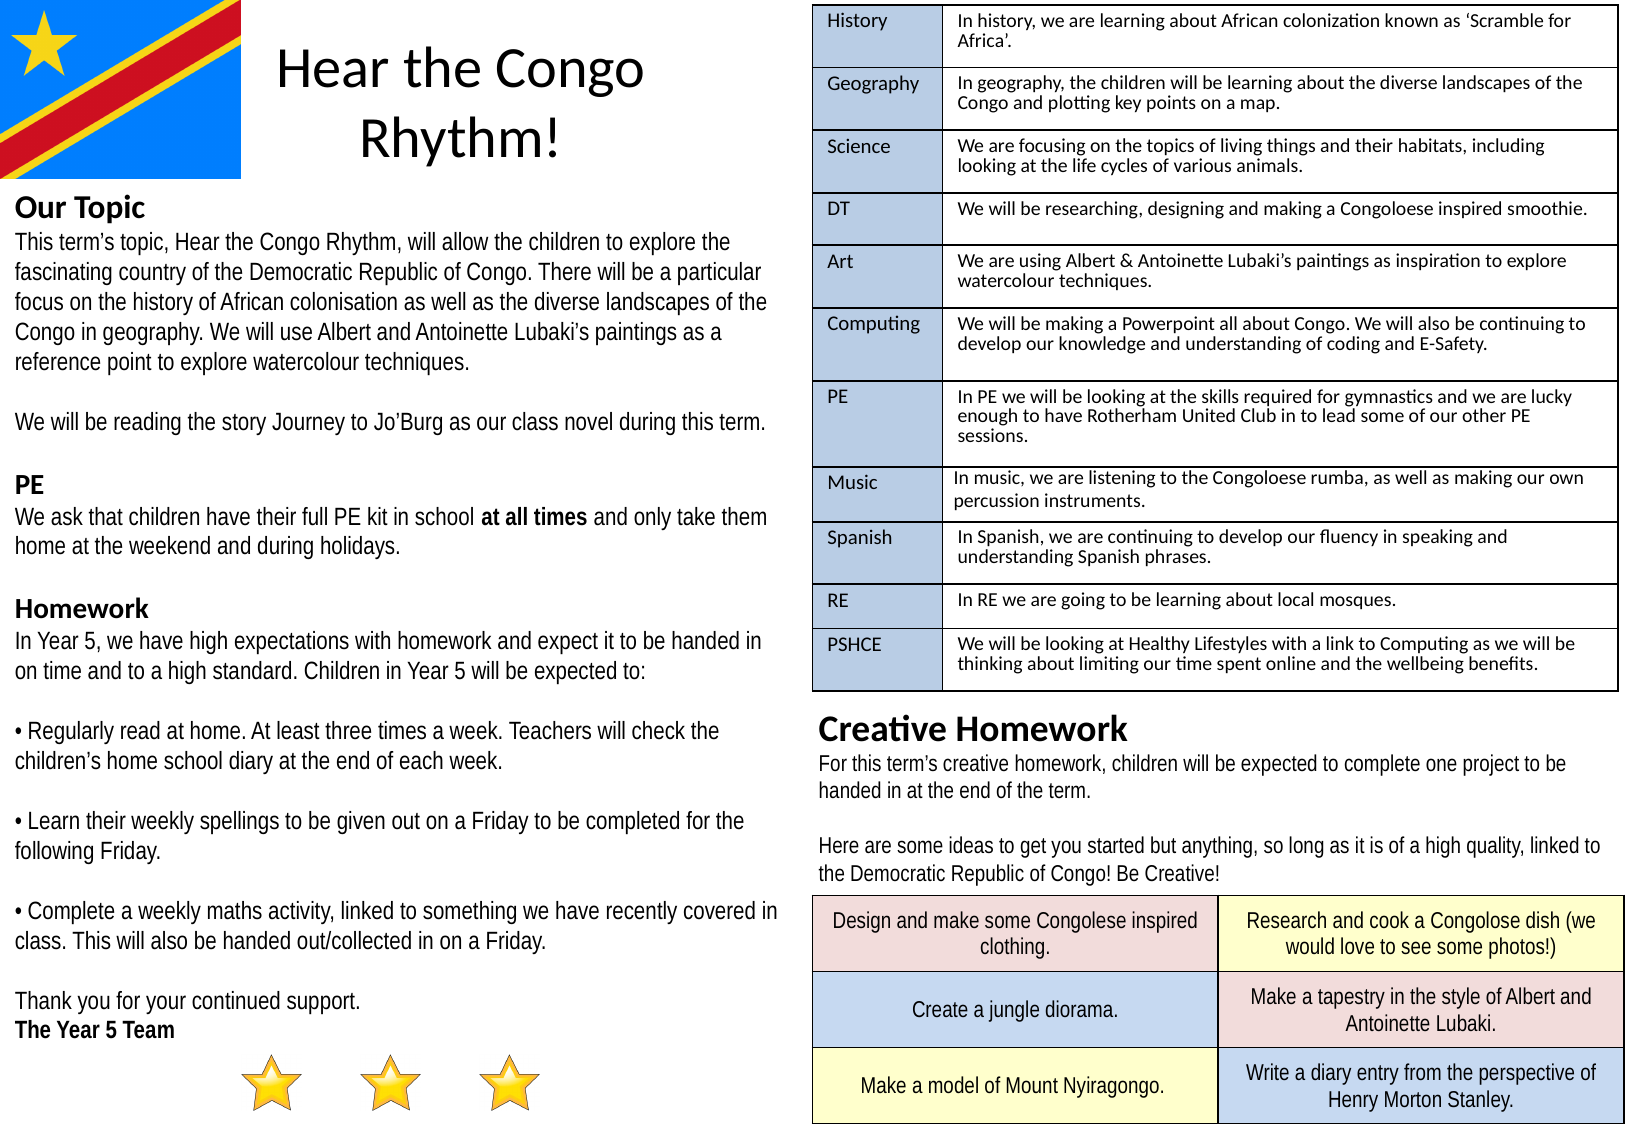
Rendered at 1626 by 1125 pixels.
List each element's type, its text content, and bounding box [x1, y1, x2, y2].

table_cell Make a tapestry in the style of Albert and Antoinette Lubaki. [1219, 972, 1623, 1047]
table_cell In PE we will be looking at the skills required for gymnastics and we are lucky enough to have Rotherham United Club in to lead some of our other PE sessions. [943, 382, 1617, 466]
table_cell We will be researching, designing and making a Congoloese inspired smoothie. [943, 194, 1617, 244]
table_cell Music [813, 468, 942, 521]
table_cell Make a model of Mount Nyiragongo. [813, 1048, 1217, 1123]
table_header In history, we are learning about African colonization known as ‘Scramble for Africa’. [943, 6, 1617, 67]
text_box Our Topic This term’s topic, Hear the Congo Rhythm, will allow the children to explore the fascinating country of the Democratic Republic of Congo. There will be a particular focus on the history of African colonisation as well as the diverse landscapes of the Congo in geography. We will use Albert and Antoinette Lubaki’s paintings as a reference point to explore watercolour techniques. We will be reading the story Journey to Jo’Burg as our class novel during this term. PE We ask that children have their full PE kit in school at all times and only take them home at the weekend and during holidays. Homework In Year 5, we have high expectations with homework and expect it to be handed in on time and to a high standard. Children in Year 5 will be expected to: • Regularly read at home. At least three times a week. Teachers will check the children’s home school diary at the end of each week. • Learn their weekly spellings to be given out on a Friday to be completed for the following Friday. • Complete a weekly maths activity, linked to something we have recently covered in class. This will also be handed out/collected in on a Friday. Thank you for your continued support. The Year 5 Team [0, 178, 804, 1052]
table_cell In RE we are going to be learning about local mosques. [943, 585, 1617, 628]
table_cell We will be looking at Healthy Lifestyles with a link to Computing as we will be thinking about limiting our time spent online and the wellbeing benefits. [943, 629, 1617, 690]
table_cell Spanish [813, 523, 942, 583]
table_cell Science [813, 131, 942, 192]
table_header Research and cook a Congolose dish (we would love to see some photos!) [1219, 896, 1623, 971]
table_cell PE [813, 382, 942, 466]
picture [359, 1054, 421, 1111]
table_cell Geography [813, 68, 942, 129]
table_cell Create a jungle diorama. [813, 972, 1217, 1047]
picture [479, 1054, 540, 1111]
table_cell RE [813, 585, 942, 628]
table_cell In Spanish, we are continuing to develop our fluency in speaking and understanding Spanish phrases. [943, 523, 1617, 583]
table_cell In music, we are listening to the Congoloese rumba, as well as making our own percussion instruments. [943, 468, 1617, 521]
picture [240, 1054, 302, 1111]
picture [0, 0, 241, 179]
table_header History [813, 6, 942, 67]
table_cell PSHCE [813, 629, 942, 690]
table_header Design and make some Congolese inspired clothing. [813, 896, 1217, 971]
table_cell DT [813, 194, 942, 244]
table_cell In geography, the children will be learning about the diverse landscapes of the Congo and plotting key points on a map. [943, 68, 1617, 129]
table_cell Computing [813, 309, 942, 380]
table_cell We are using Albert & Antoinette Lubaki’s paintings as inspiration to explore watercolour techniques. [943, 246, 1617, 307]
table_cell Art [813, 246, 942, 307]
text_box Creative Homework For this term’s creative homework, children will be expected to complete one project to be handed in at the end of the term. Here are some ideas to get you started but anything, so long as it is of a high quality, linked to the Democratic Republic of Congo! Be Creative! [804, 696, 1619, 894]
table_cell We are focusing on the topics of living things and their habitats, including looking at the life cycles of various animals. [943, 131, 1617, 192]
table_cell We will be making a Powerpoint all about Congo. We will also be continuing to develop our knowledge and understanding of coding and E-Safety. [943, 309, 1617, 380]
table_cell Write a diary entry from the perspective of Henry Morton Stanley. [1219, 1048, 1623, 1123]
